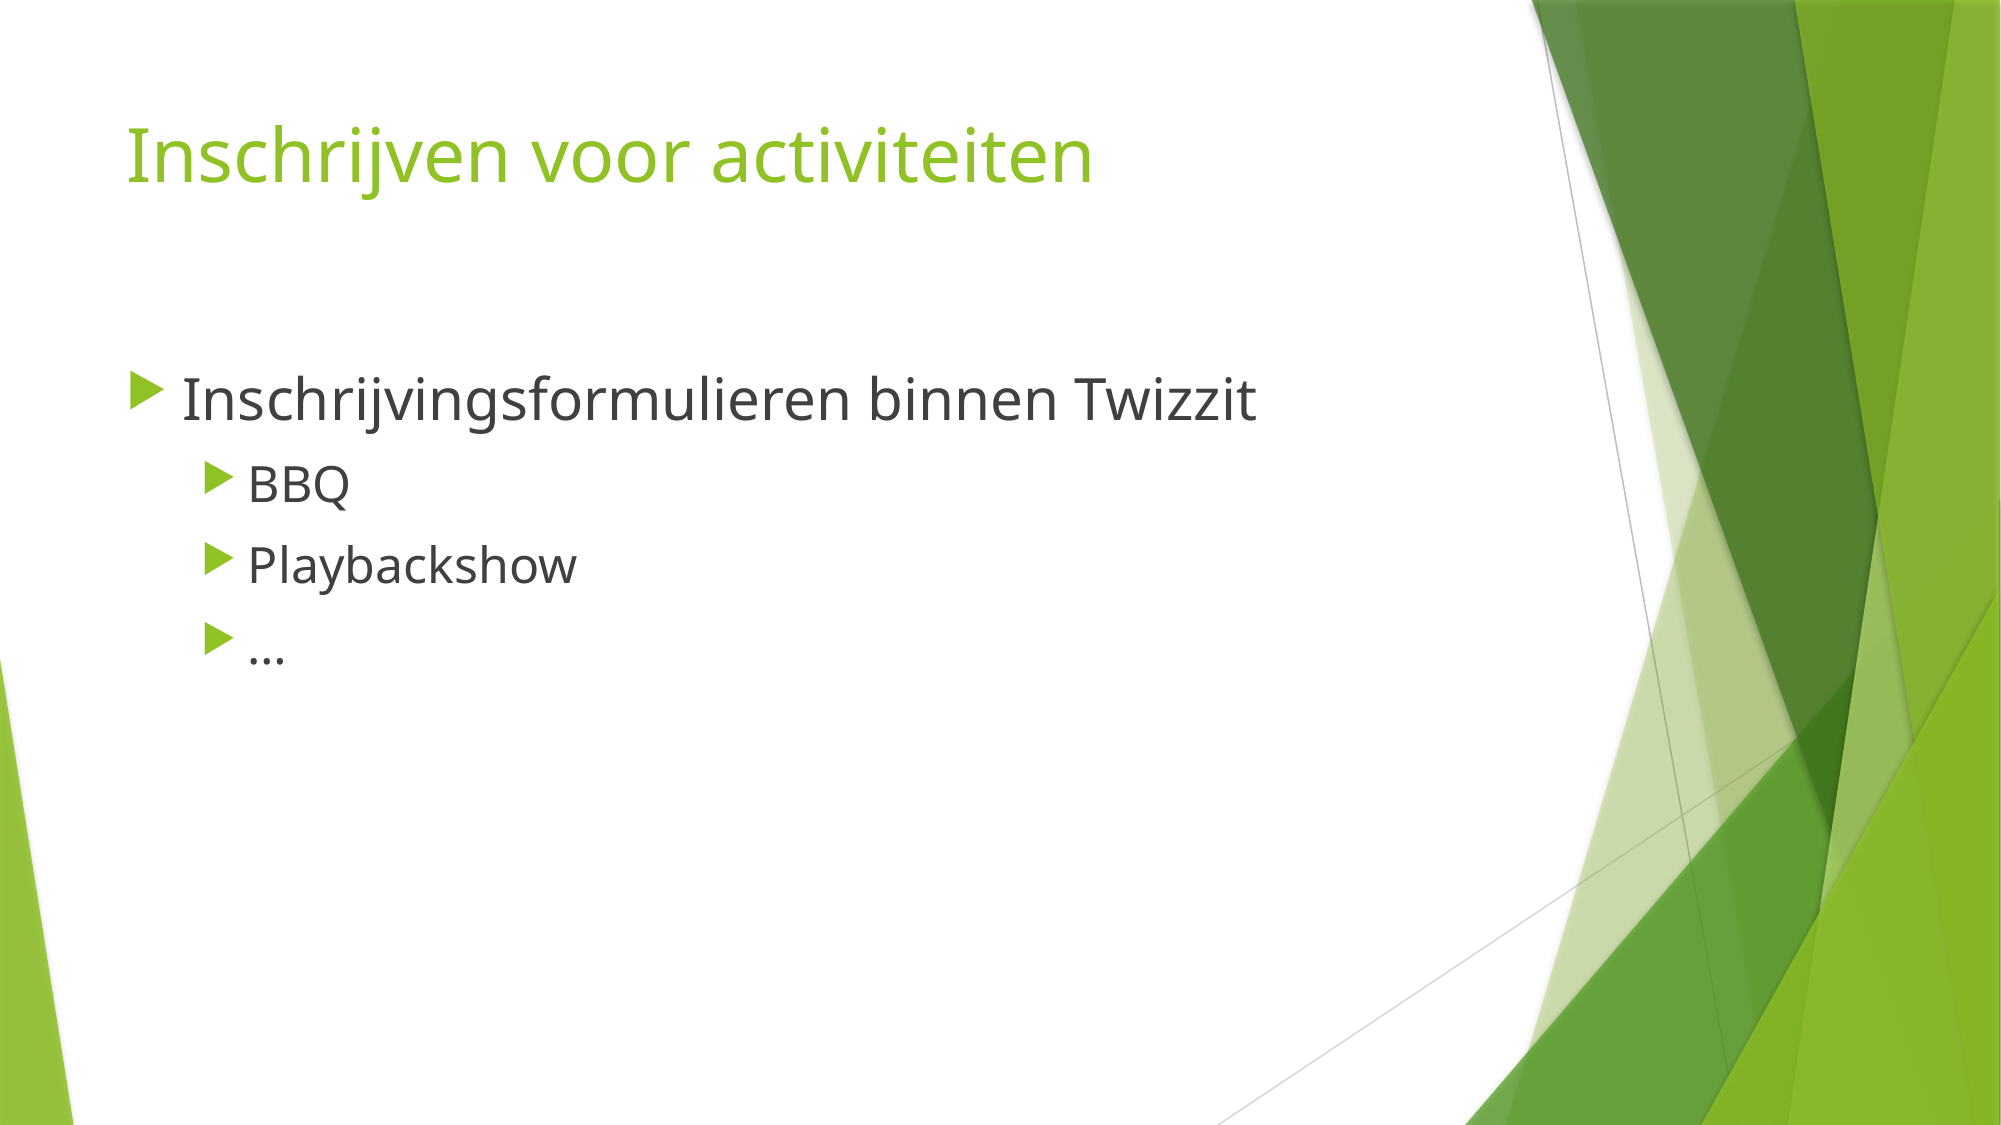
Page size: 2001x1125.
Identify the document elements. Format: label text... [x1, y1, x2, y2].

title Inschrijven voor activiteiten [111, 99, 1522, 317]
list Inschrijvingsformulieren binnen Twizzit BBQ Playbackshow … [111, 354, 1522, 992]
